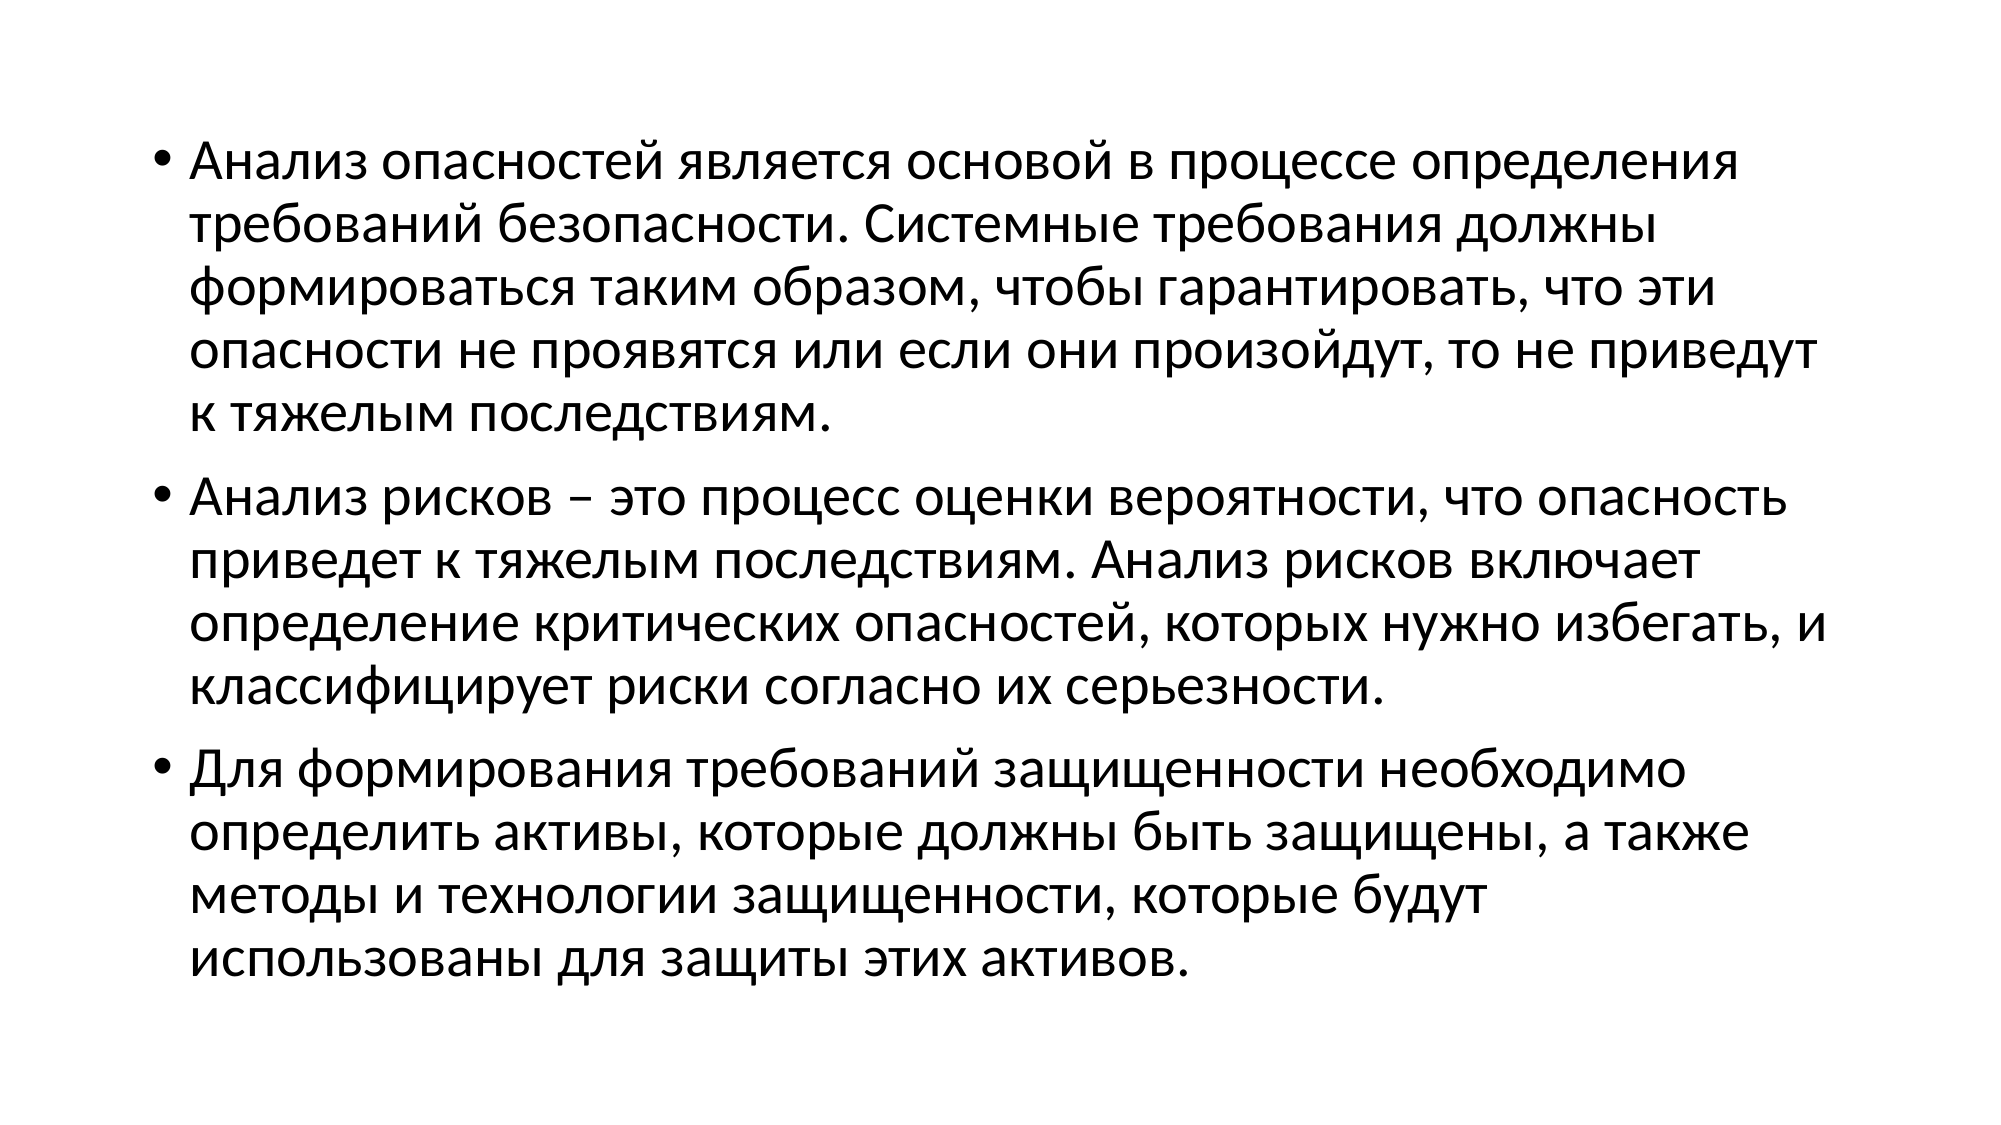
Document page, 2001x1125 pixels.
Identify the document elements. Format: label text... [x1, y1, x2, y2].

list Анализ опасностей является основой в процессе определения требований безопасности. Системные требования должны формироваться таким образом, чтобы гарантировать, что эти опасности не проявятся или если они произойдут, то не приведут к тяжелым последствиям. Анализ рисков – это процесс оценки вероятности, что опасность приведет к тяжелым последствиям. Анализ рисков включает определение критических опасностей, которых нужно избегать, и классифицирует риски согласно их серьезности. Для формирования требований защищенности необходимо определить активы, которые должны быть защищены, а также методы и технологии защищенности, которые будут использованы для защиты этих активов. [137, 121, 1863, 1014]
